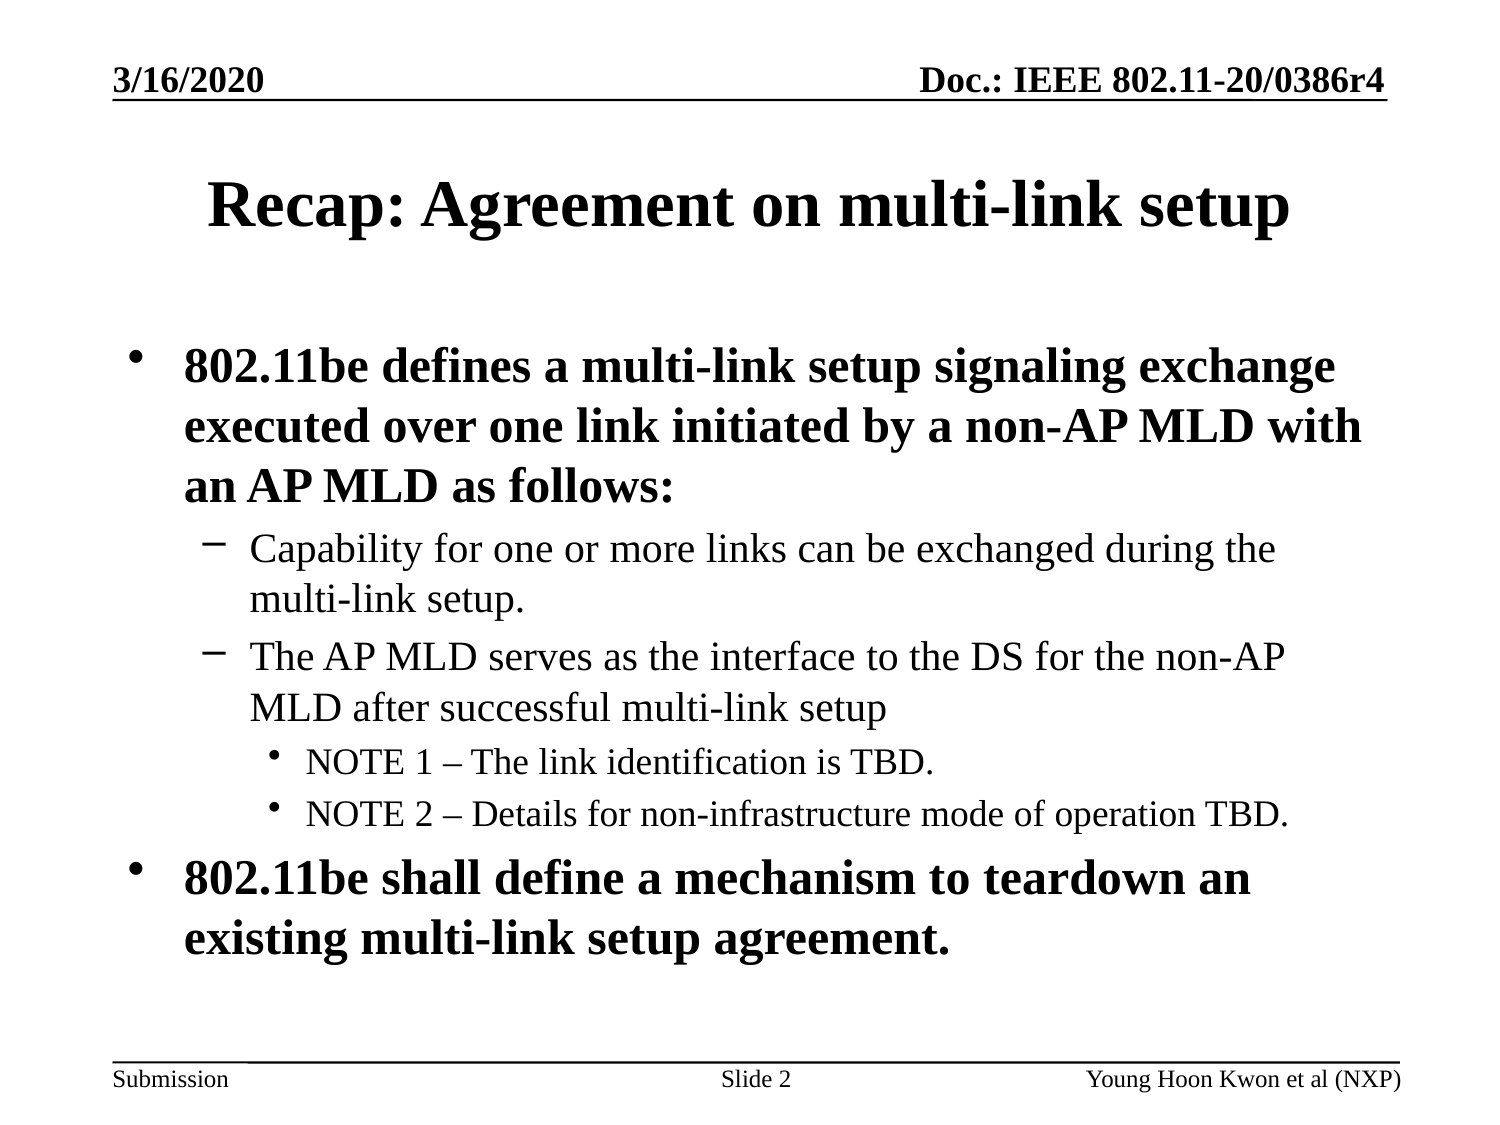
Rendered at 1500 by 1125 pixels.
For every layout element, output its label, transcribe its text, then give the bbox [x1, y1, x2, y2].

footer Young Hoon Kwon et al (NXP) [1082, 1061, 1402, 1093]
list 802.11be defines a multi-link setup signaling exchange executed over one link initiated by a non-AP MLD with an AP MLD as follows: Capability for one or more links can be exchanged during the multi-link setup. The AP MLD serves as the interface to the DS for the non-AP MLD after successful multi-link setup NOTE 1 – The link identification is TBD. NOTE 2 – Details for non-infrastructure mode of operation TBD. 802.11be shall define a mechanism to teardown an existing multi-link setup agreement. [112, 324, 1388, 1001]
title Recap: Agreement on multi-link setup [112, 112, 1388, 288]
slide_number Slide 2 [712, 1061, 800, 1093]
